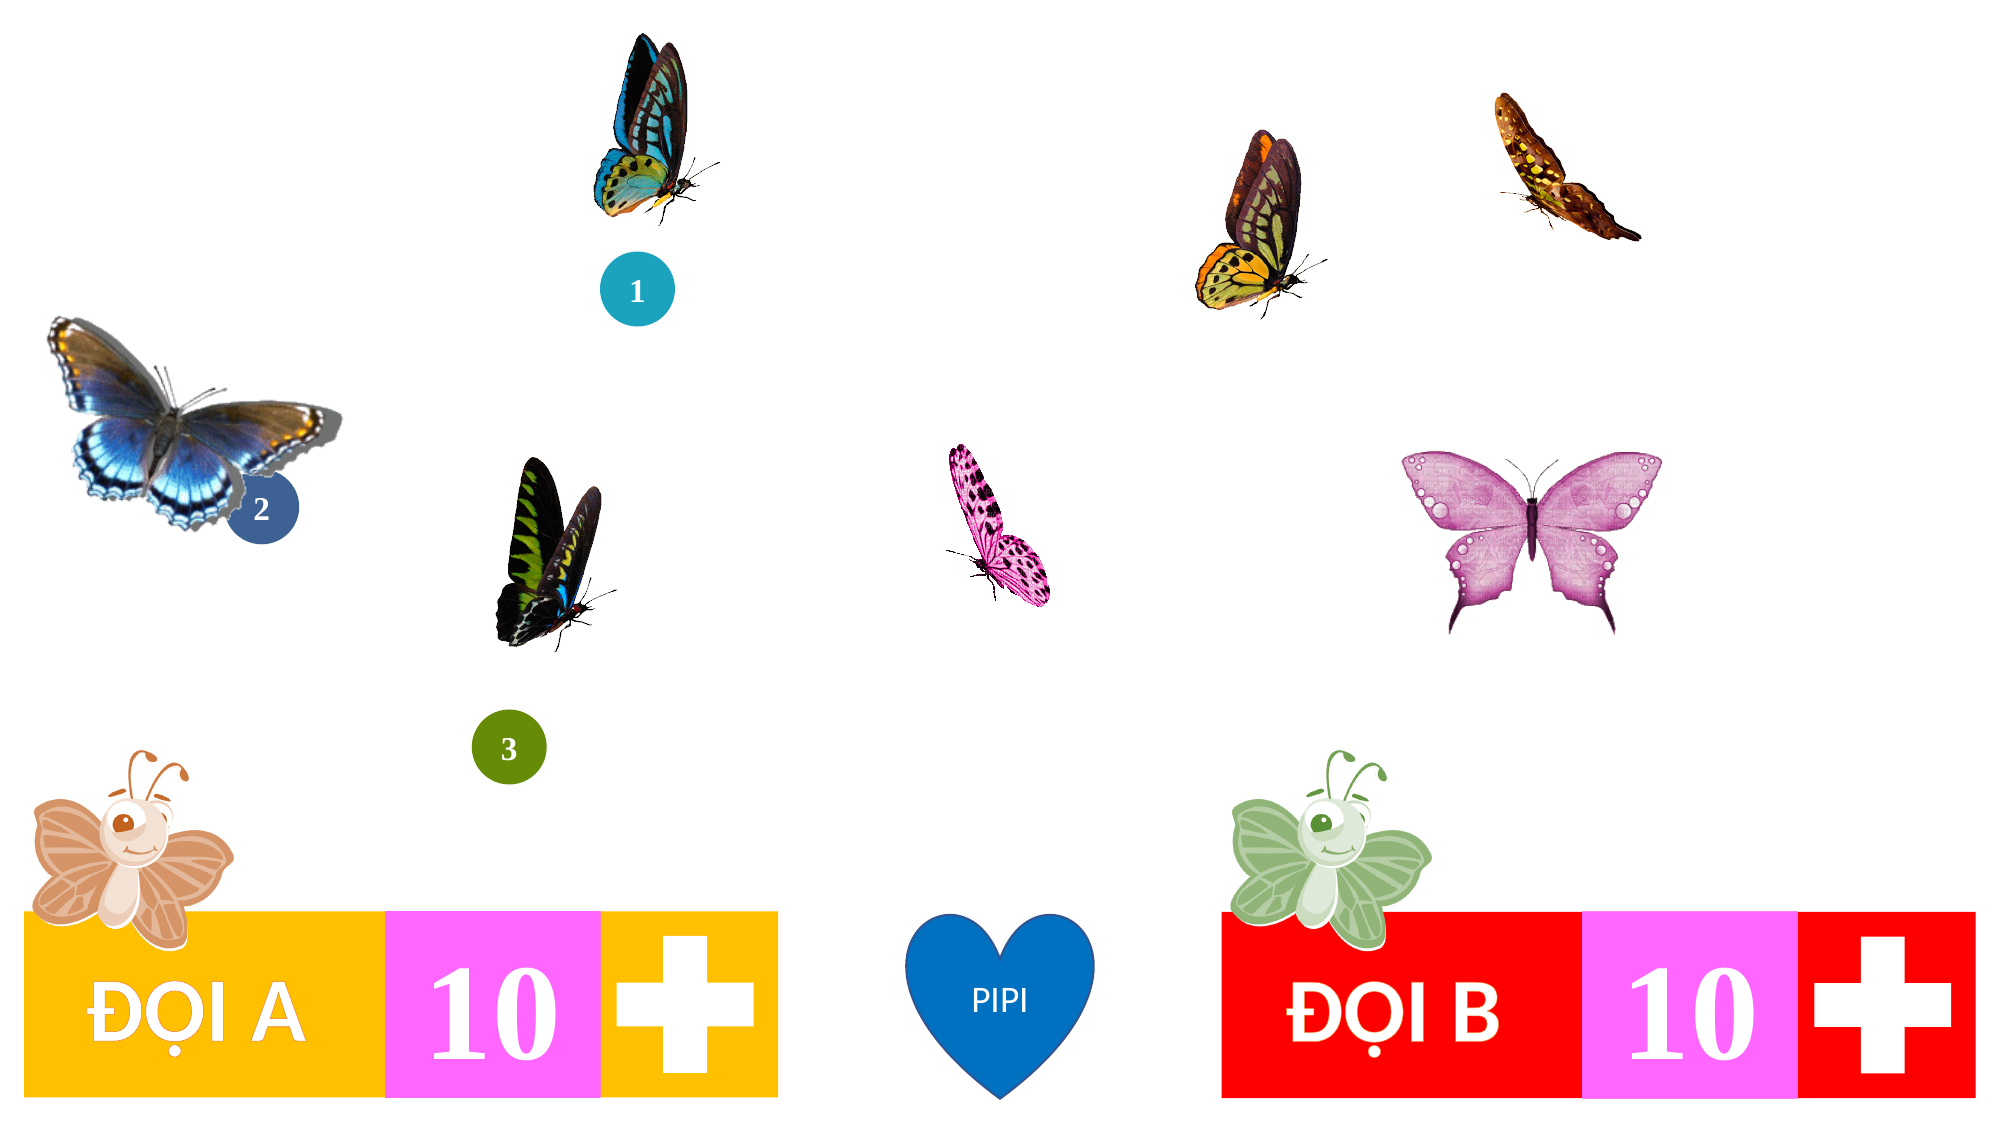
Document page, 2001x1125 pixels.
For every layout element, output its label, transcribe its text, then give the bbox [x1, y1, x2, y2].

picture [471, 443, 729, 698]
picture [829, 417, 1117, 672]
text_box ĐỘI A [69, 941, 322, 1067]
text_box [1799, 911, 1977, 1099]
text_box ĐỘI B [1269, 942, 1518, 1068]
picture [24, 299, 368, 554]
text_box [1813, 936, 1952, 1074]
text_box [616, 935, 755, 1074]
text_box [23, 910, 384, 1098]
picture [1384, 423, 1668, 678]
picture [1167, 57, 1674, 367]
text_box 3 [470, 708, 548, 786]
picture [566, 23, 828, 278]
text_box 10 [1582, 911, 1799, 1099]
text_box [1221, 911, 1582, 1099]
text_box PIPI [905, 913, 1095, 1101]
picture [23, 741, 243, 960]
text_box 1 [598, 278, 677, 328]
text_box [601, 910, 779, 1098]
picture [1221, 741, 1441, 960]
text_box 10 [384, 910, 601, 1099]
